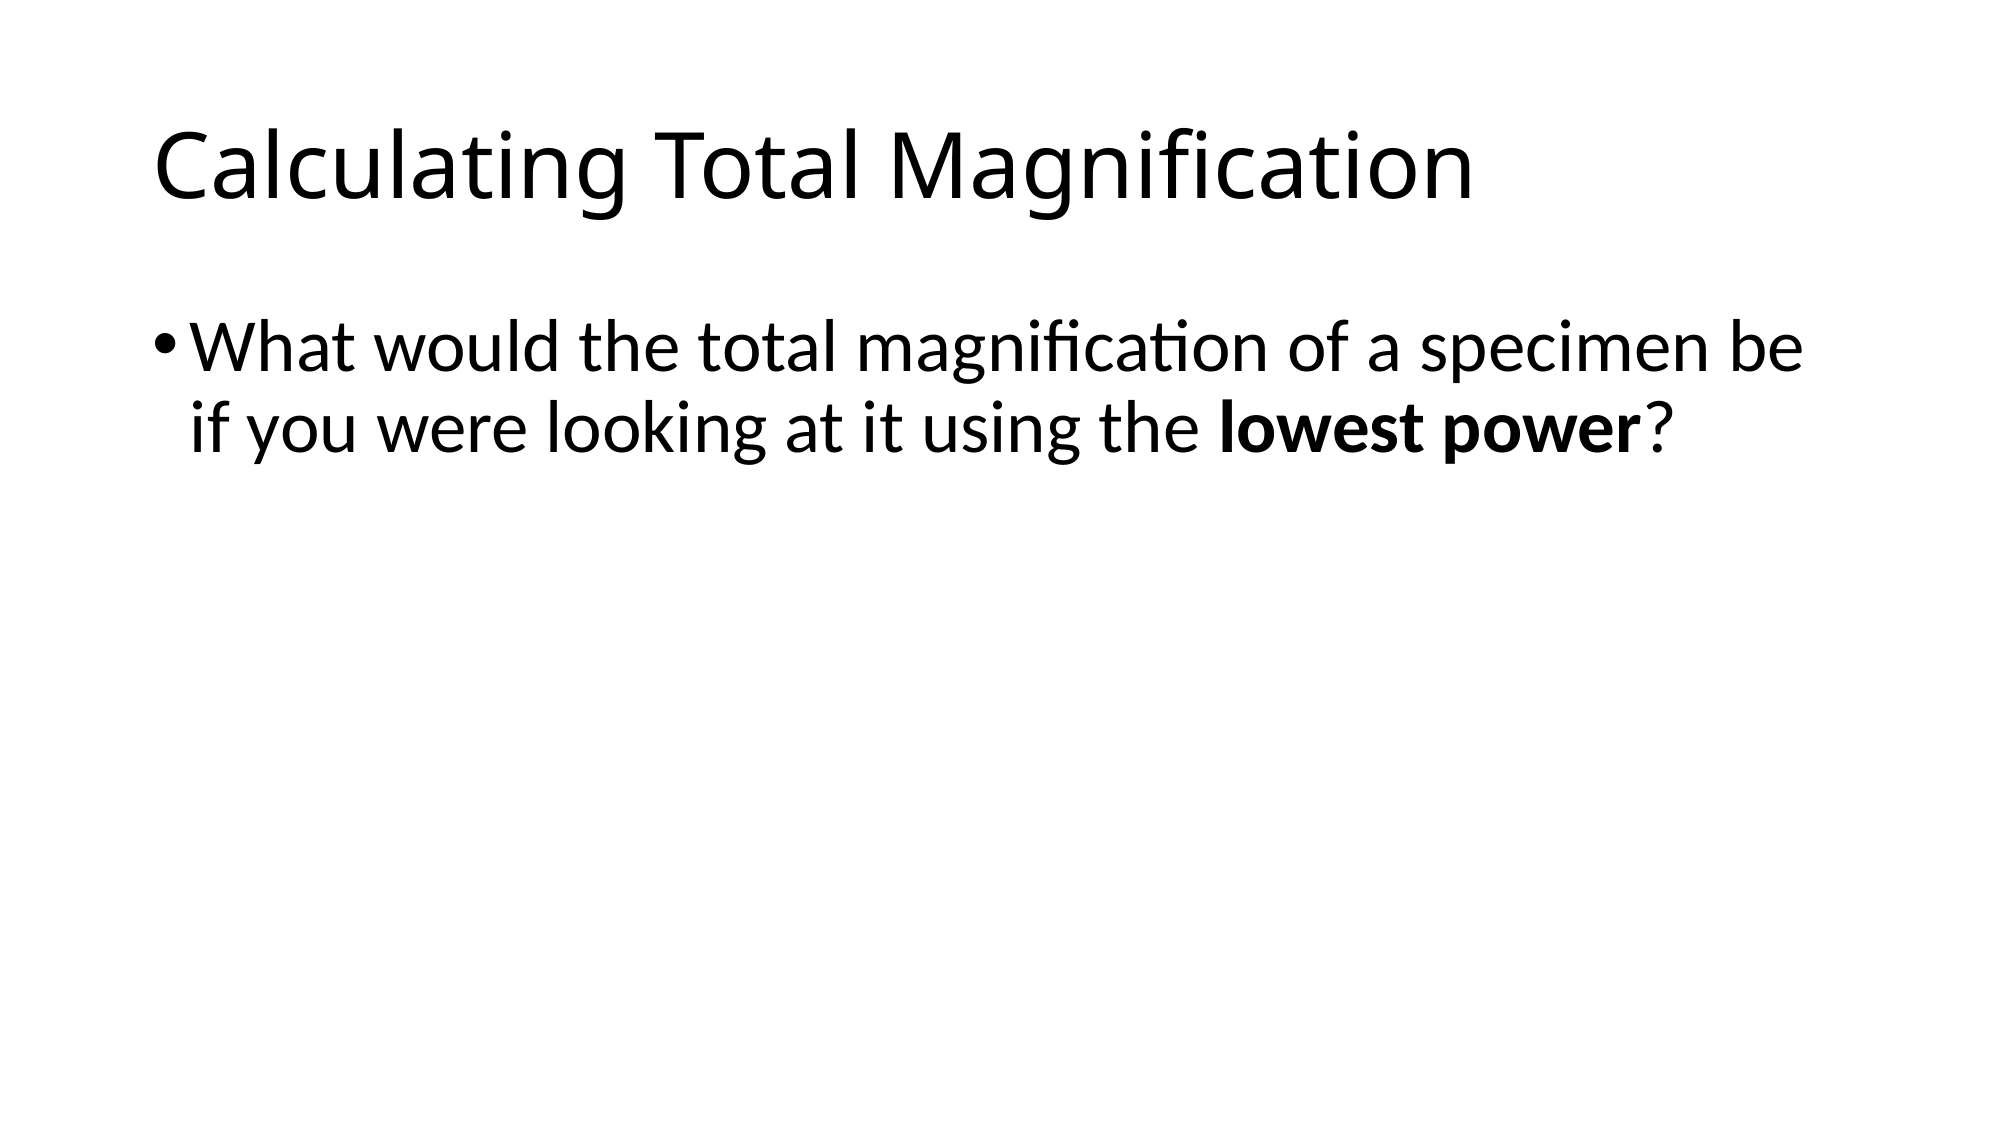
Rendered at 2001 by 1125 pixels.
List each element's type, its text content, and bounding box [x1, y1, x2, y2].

title Calculating Total Magnification [137, 59, 1863, 278]
list What would the total magnification of a specimen be if you were looking at it using the lowest power? [137, 299, 1863, 1014]
